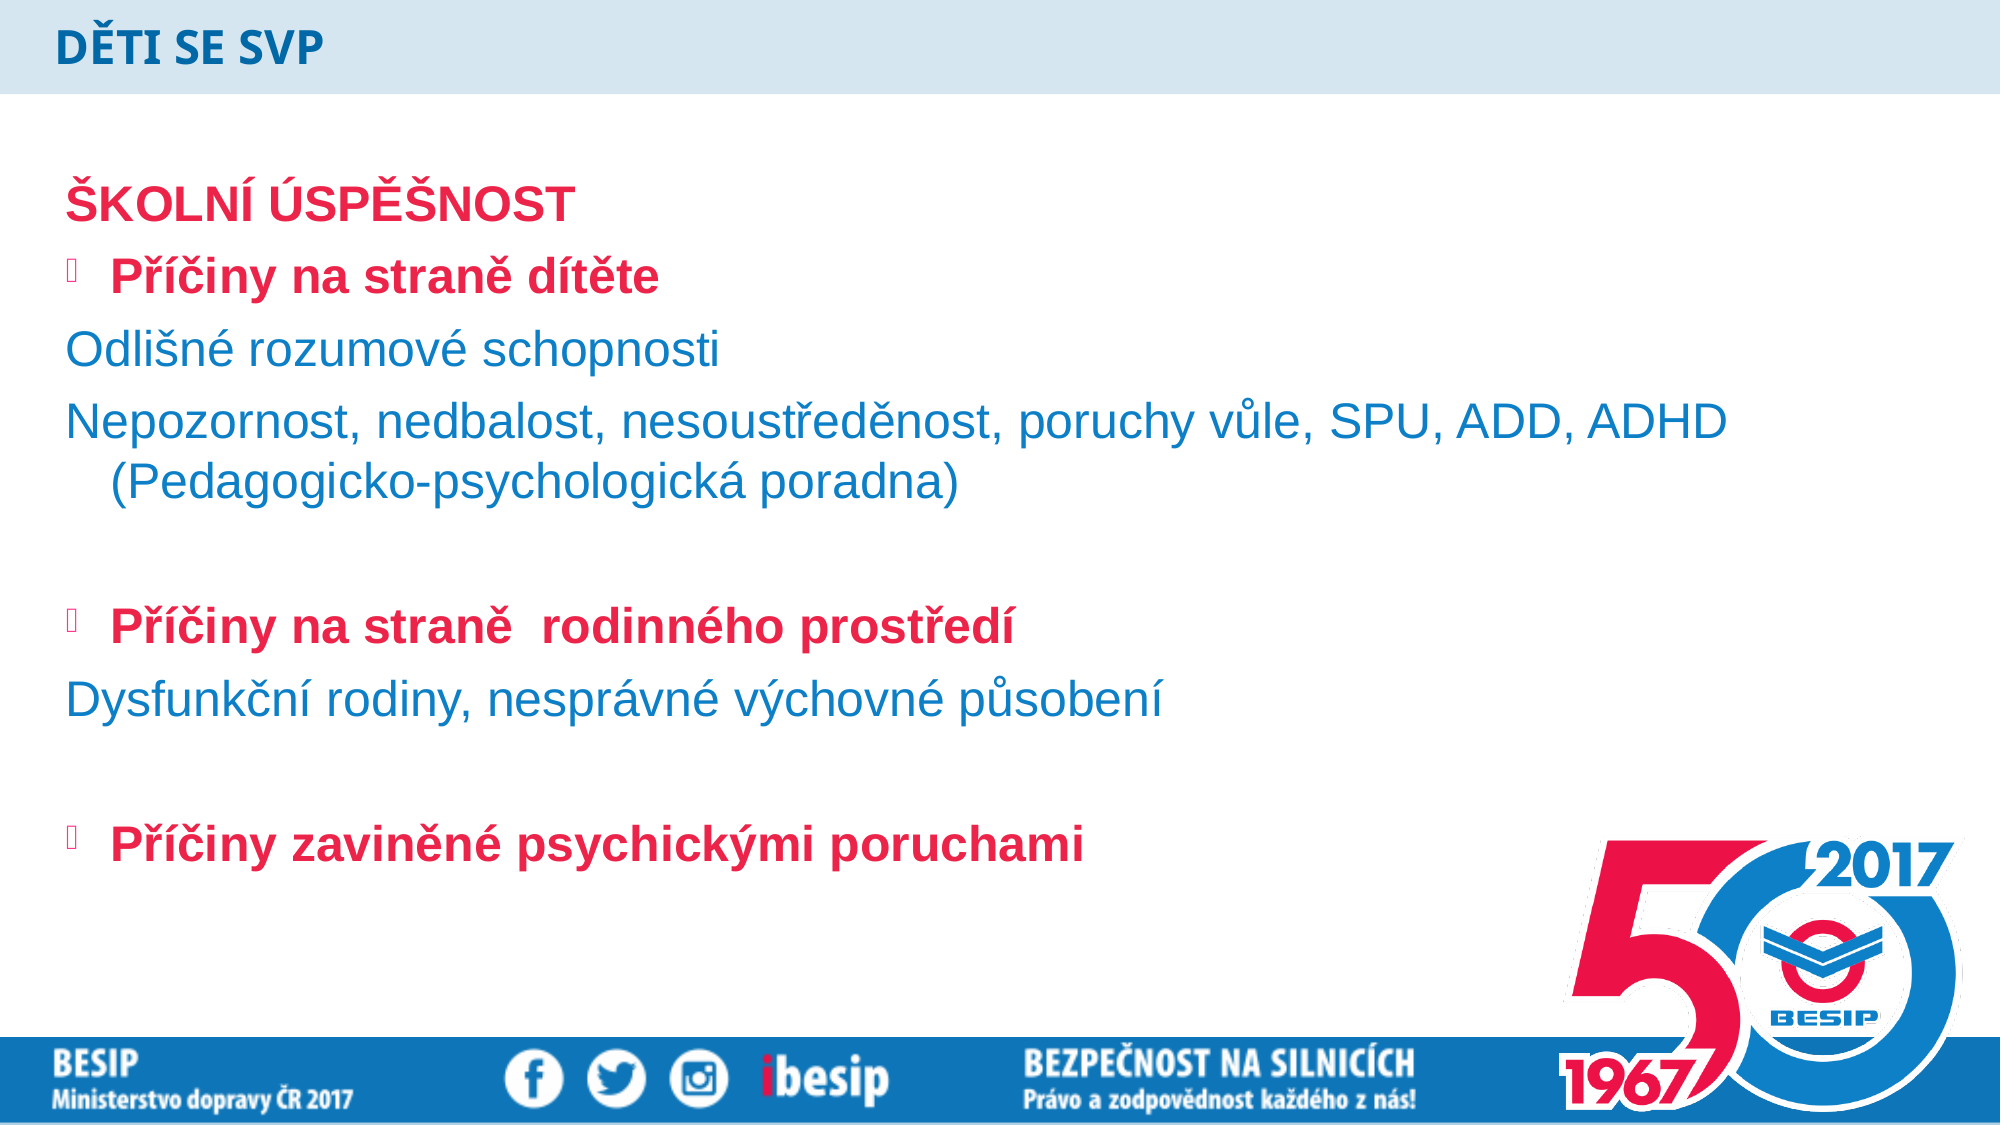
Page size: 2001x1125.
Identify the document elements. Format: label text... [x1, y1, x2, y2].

title DĚTI SE SVP [46, 13, 1964, 85]
picture [0, 834, 2000, 1125]
list ŠKOLNÍ ÚSPĚŠNOST Příčiny na straně dítěte Odlišné rozumové schopnosti Nepozornost, nedbalost, nesoustředěnost, poruchy vůle, SPU, ADD, ADHD (Pedagogicko-psychologická poradna) Příčiny na straně rodinného prostředí Dysfunkční rodiny, nesprávné výchovné působení Příčiny zaviněné psychickými poruchami [57, 163, 1941, 903]
